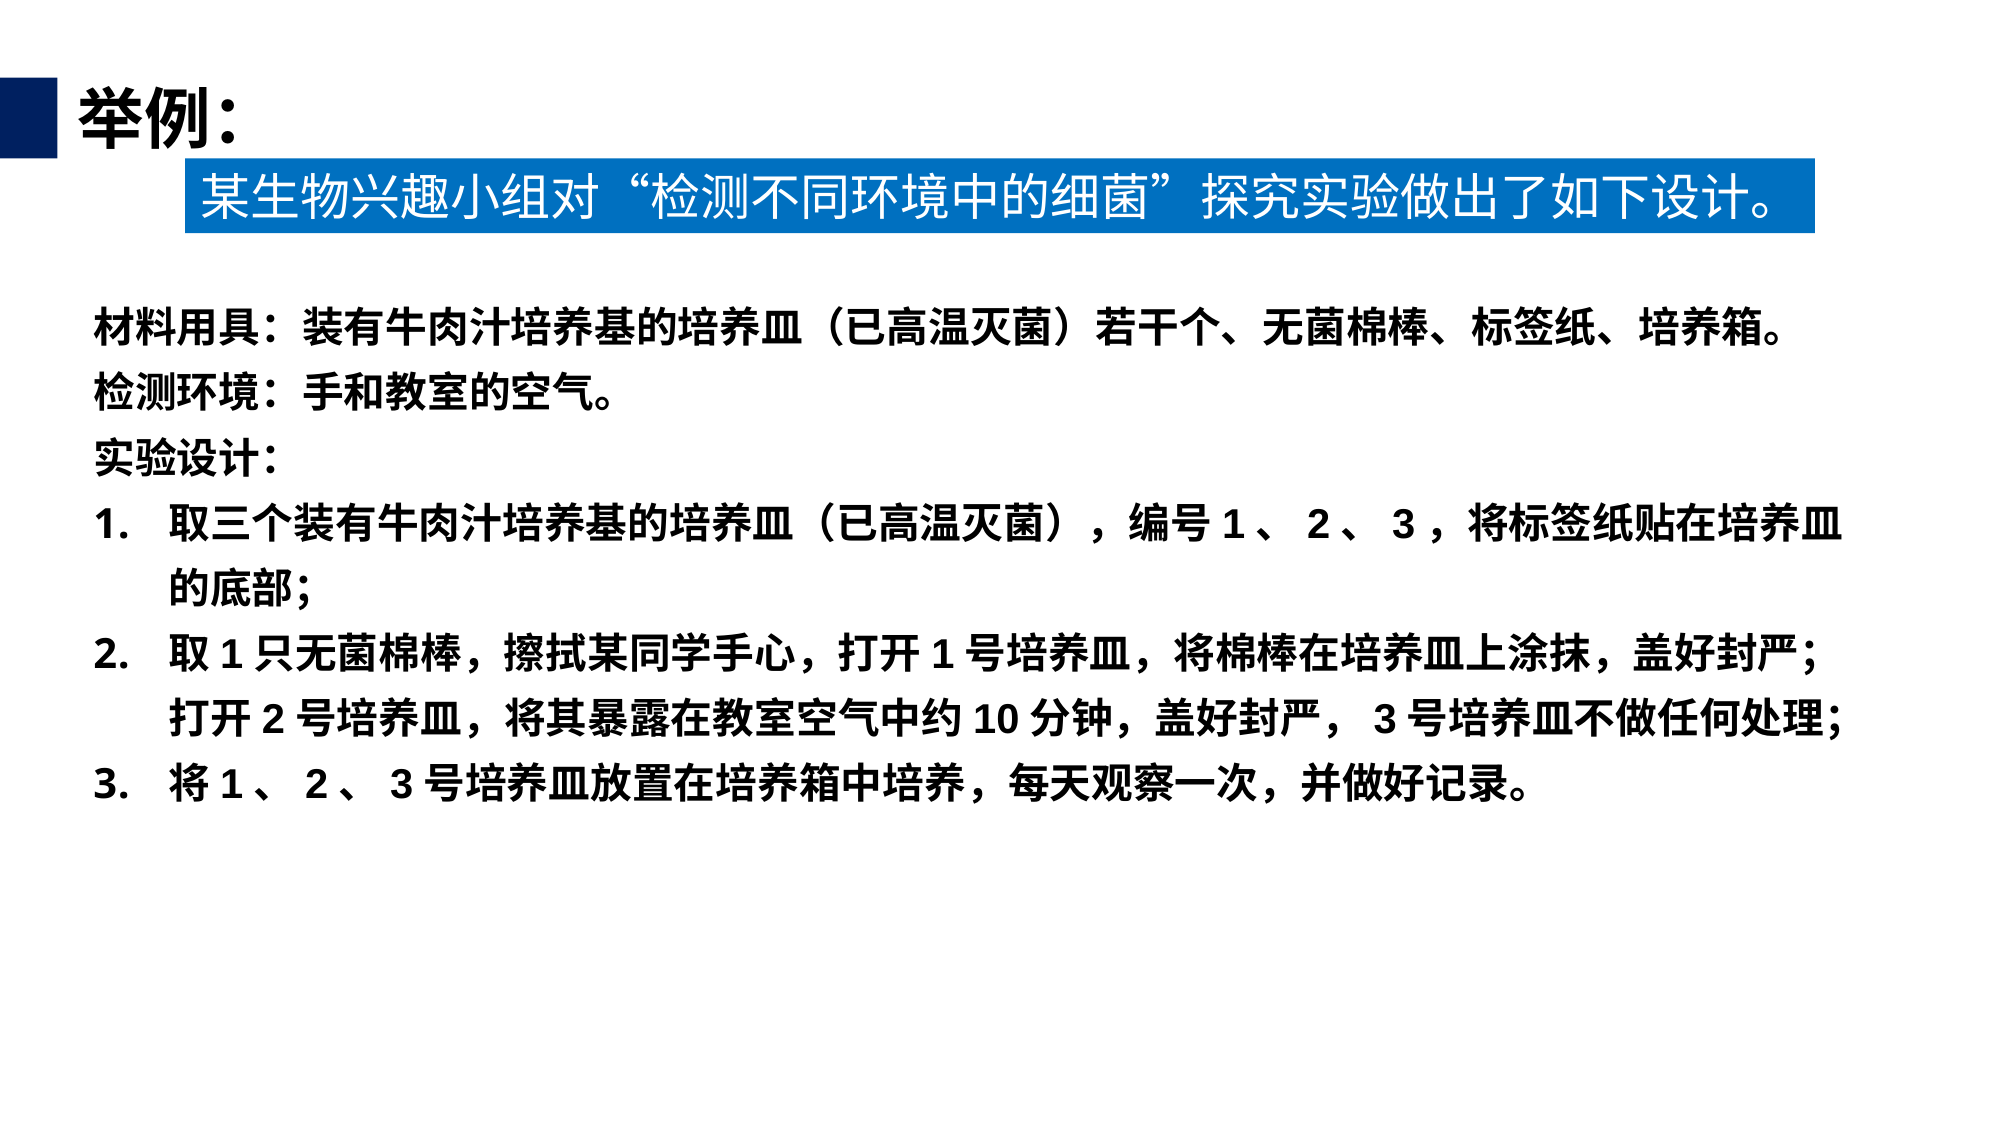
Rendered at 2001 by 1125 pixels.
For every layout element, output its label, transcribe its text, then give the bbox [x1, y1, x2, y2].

text_box 某生物兴趣小组对“检测不同环境中的细菌”探究实验做出了如下设计。 [185, 158, 1815, 234]
text_box [0, 77, 58, 159]
text_box 举例： [67, 66, 289, 167]
text_box 材料用具：装有牛肉汁培养基的培养皿（已高温灭菌）若干个、无菌棉棒、标签纸、培养箱。 检测环境：手和教室的空气。 实验设计： 取三个装有牛肉汁培养基的培养皿（已高温灭菌），编号1、2、3，将标签纸贴在培养皿的底部； 取1只无菌棉棒，擦拭某同学手心，打开1号培养皿，将棉棒在培养皿上涂抹，盖好封严；打开2号培养皿，将其暴露在教室空气中约10分钟，盖好封严，3号培养皿不做任何处理； 将1、2、3号培养皿放置在培养箱中培养，每天观察一次，并做好记录。 [78, 278, 1875, 814]
